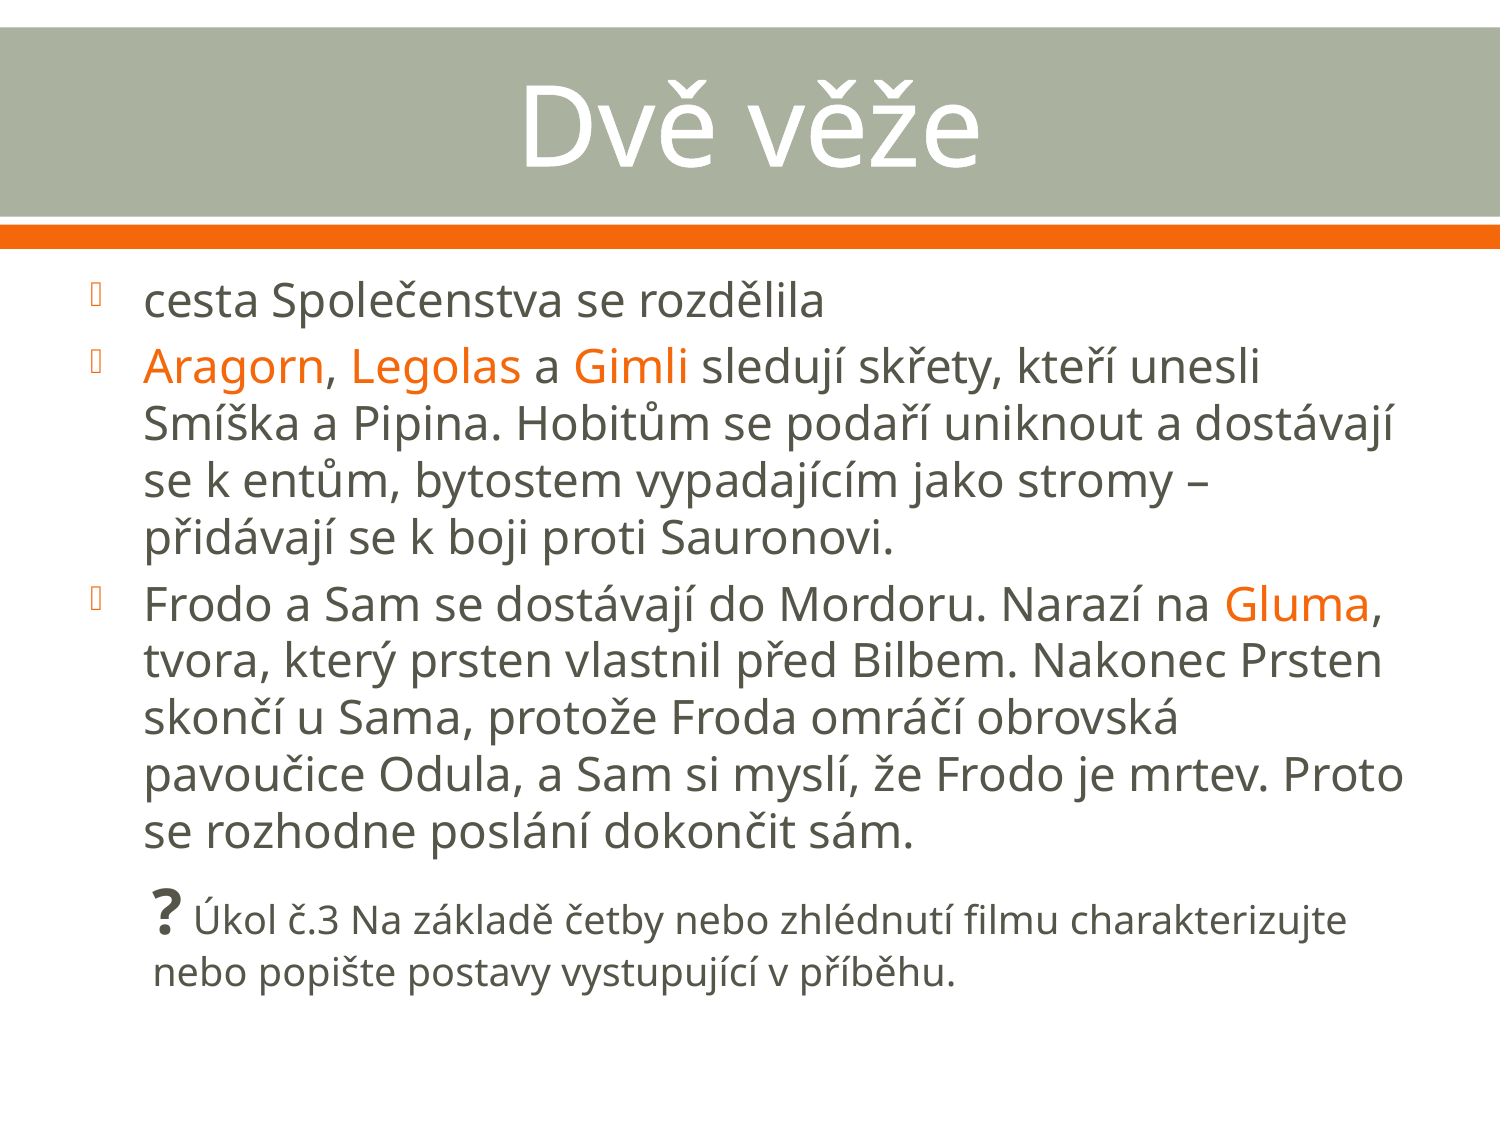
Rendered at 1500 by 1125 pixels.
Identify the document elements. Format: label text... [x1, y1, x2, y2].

list cesta Společenstva se rozdělila Aragorn, Legolas a Gimli sledují skřety, kteří unesli Smíška a Pipina. Hobitům se podaří uniknout a dostávají se k entům, bytostem vypadajícím jako stromy – přidávají se k boji proti Sauronovi. Frodo a Sam se dostávají do Mordoru. Narazí na Gluma, tvora, který prsten vlastnil před Bilbem. Nakonec Prsten skončí u Sama, protože Froda omráčí obrovská pavoučice Odula, a Sam si myslí, že Frodo je mrtev. Proto se rozhodne poslání dokončit sám. ? Úkol č.3 Na základě četby nebo zhlédnutí filmu charakterizujte nebo popište postavy vystupující v příběhu. [75, 262, 1425, 1005]
title Dvě věže [75, 29, 1425, 213]
